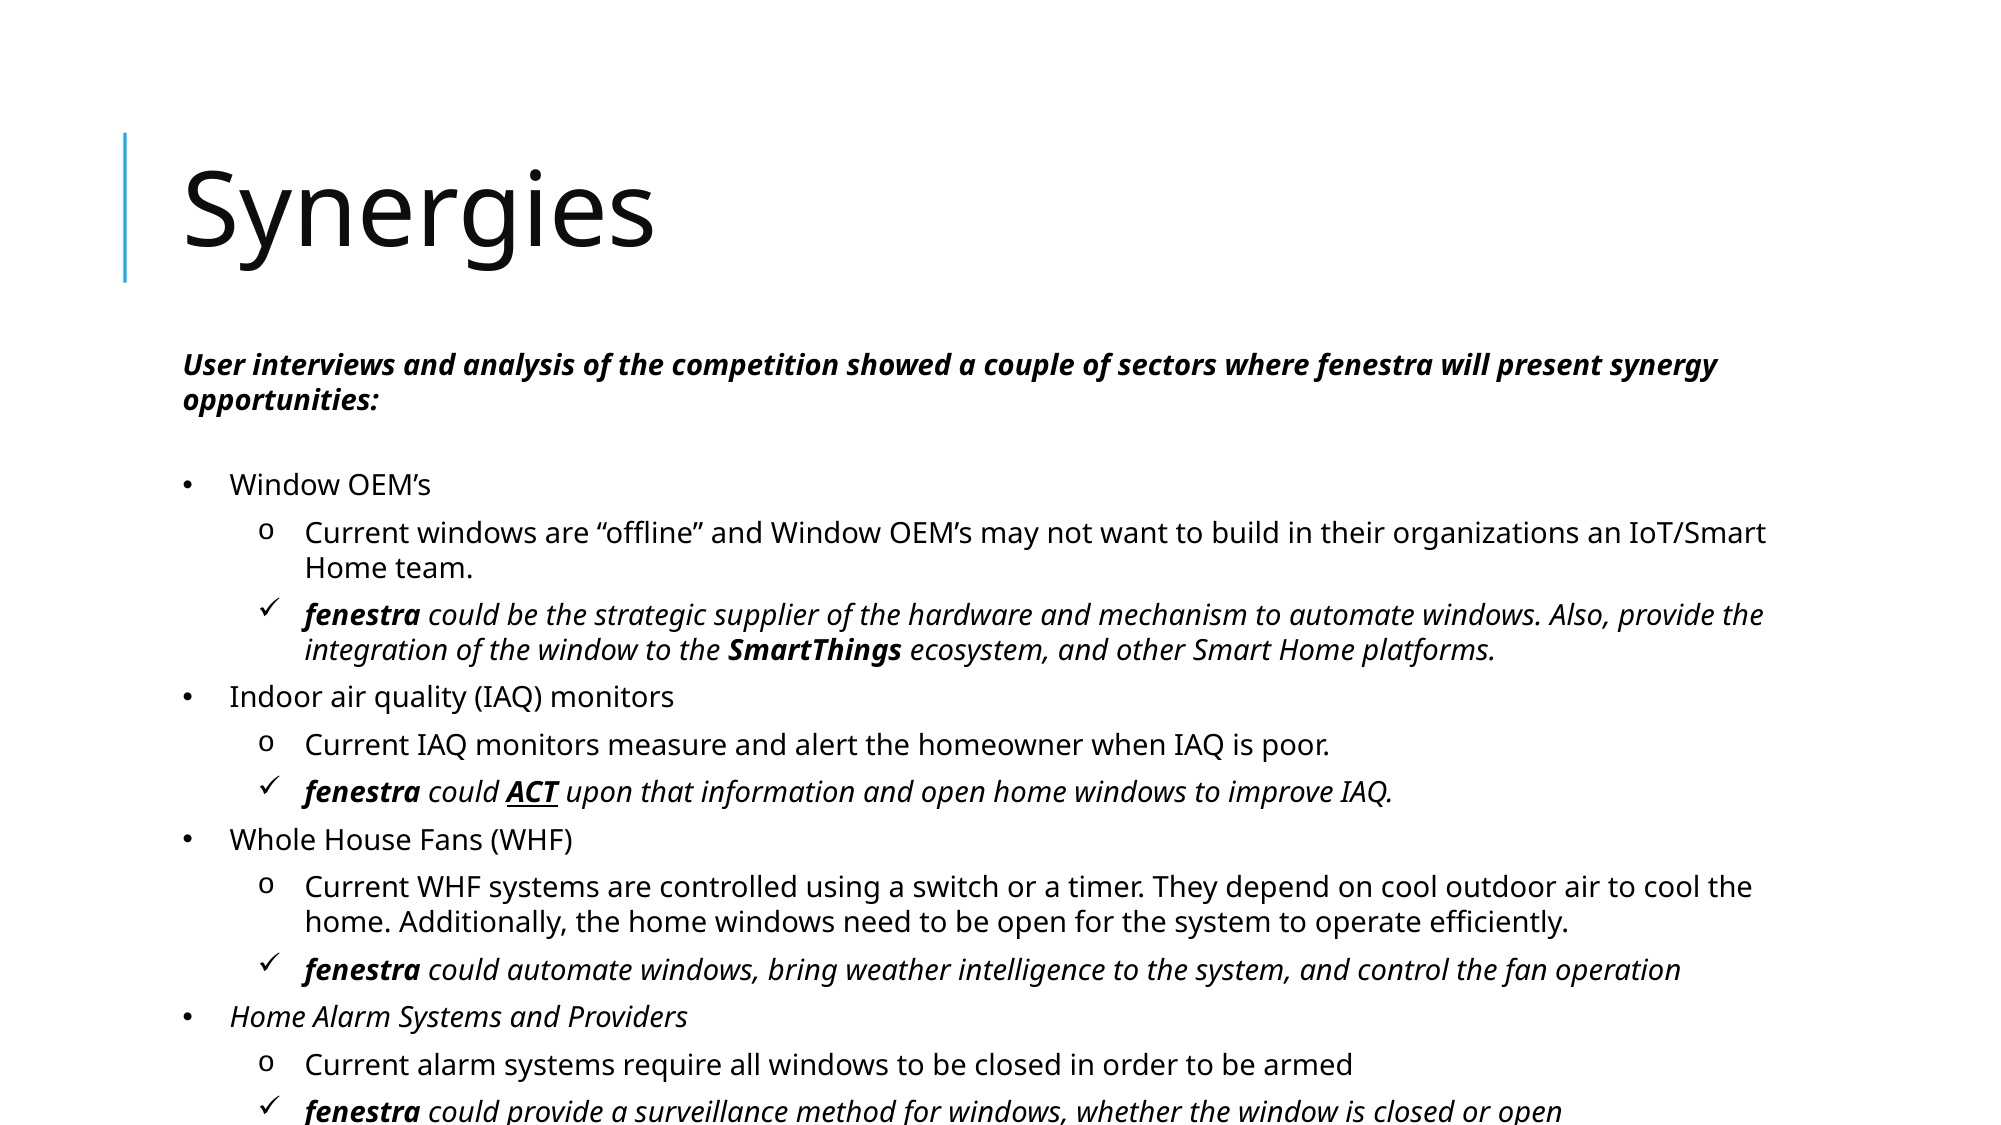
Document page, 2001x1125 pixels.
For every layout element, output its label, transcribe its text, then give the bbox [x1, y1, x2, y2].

text_box Synergies [168, 93, 1763, 339]
text_box User interviews and analysis of the competition showed a couple of sectors where fenestra will present synergy opportunities: Window OEM’s Current windows are “offline” and Window OEM’s may not want to build in their organizations an IoT/Smart Home team. fenestra could be the strategic supplier of the hardware and mechanism to automate windows. Also, provide the integration of the window to the SmartThings ecosystem, and other Smart Home platforms. Indoor air quality (IAQ) monitors Current IAQ monitors measure and alert the homeowner when IAQ is poor. fenestra could ACT upon that information and open home windows to improve IAQ. Whole House Fans (WHF) Current WHF systems are controlled using a switch or a timer. They depend on cool outdoor air to cool the home. Additionally, the home windows need to be open for the system to operate efficiently. fenestra could automate windows, bring weather intelligence to the system, and control the fan operation Home Alarm Systems and Providers Current alarm systems require all windows to be closed in order to be armed fenestra could provide a surveillance method for windows, whether the window is closed or open [168, 339, 1857, 1125]
